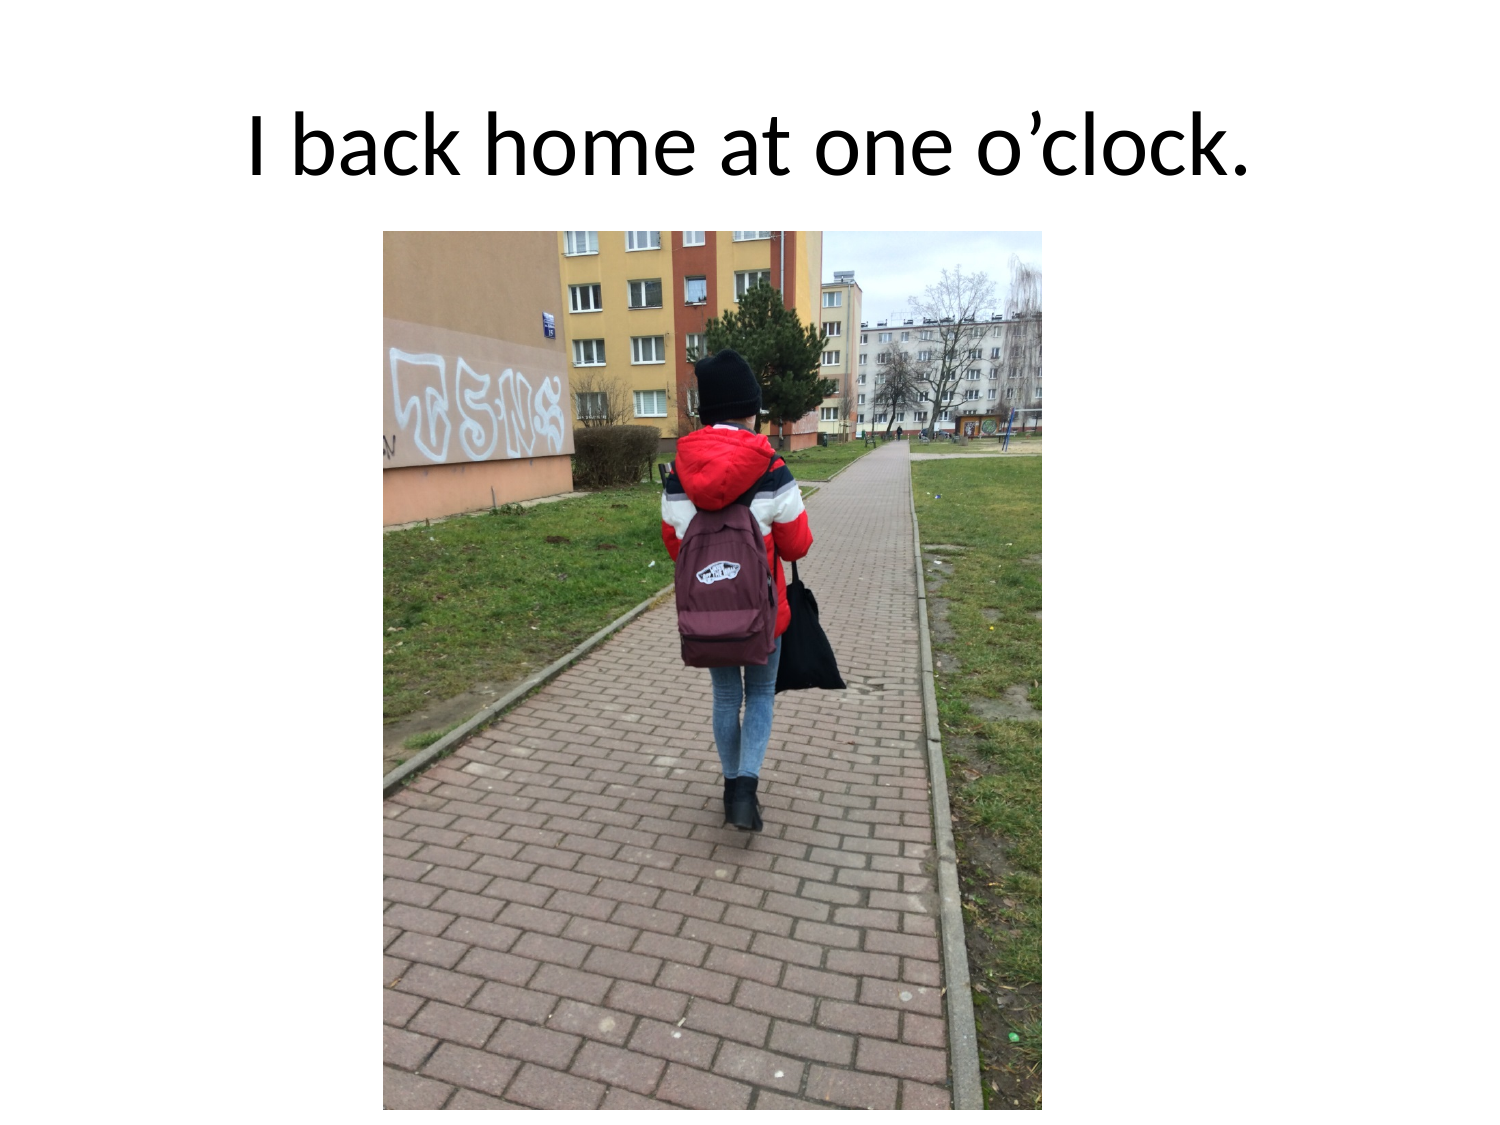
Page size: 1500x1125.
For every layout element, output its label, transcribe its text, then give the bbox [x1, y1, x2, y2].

picture [383, 231, 1043, 1110]
title I back home at one o’clock. [75, 45, 1425, 233]
